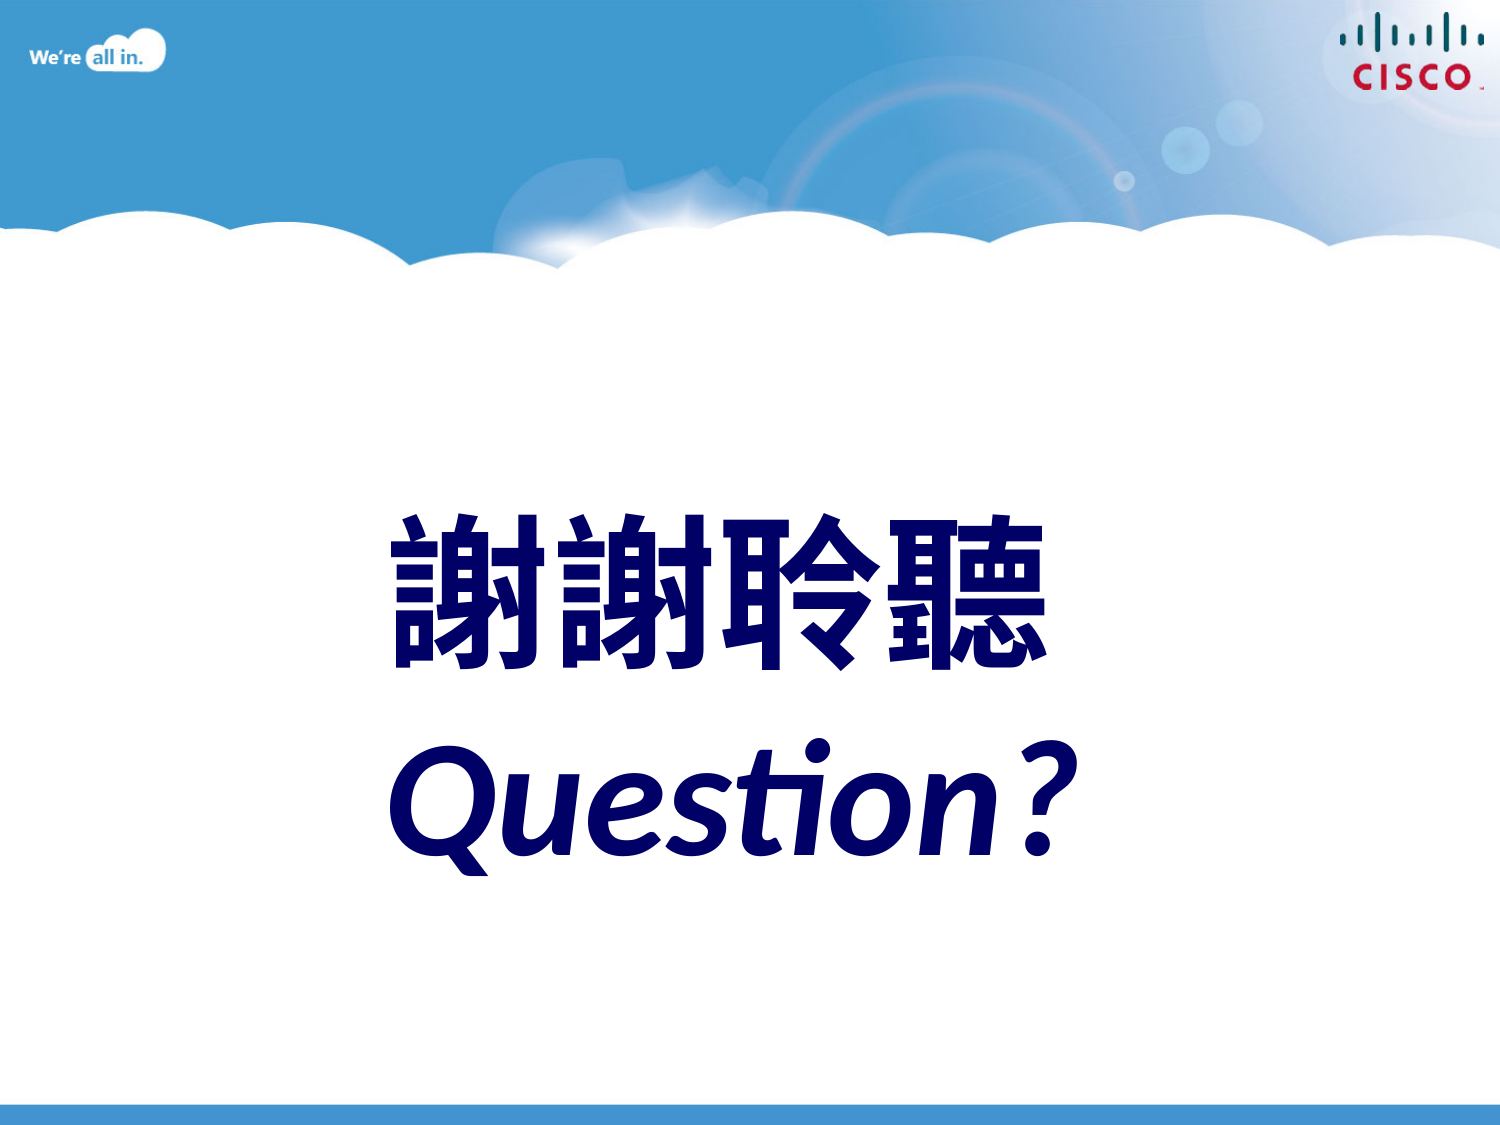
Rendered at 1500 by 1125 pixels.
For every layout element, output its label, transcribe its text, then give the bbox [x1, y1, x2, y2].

text_box 謝謝聆聽Question? [383, 489, 1247, 890]
picture [0, 0, 1500, 1125]
